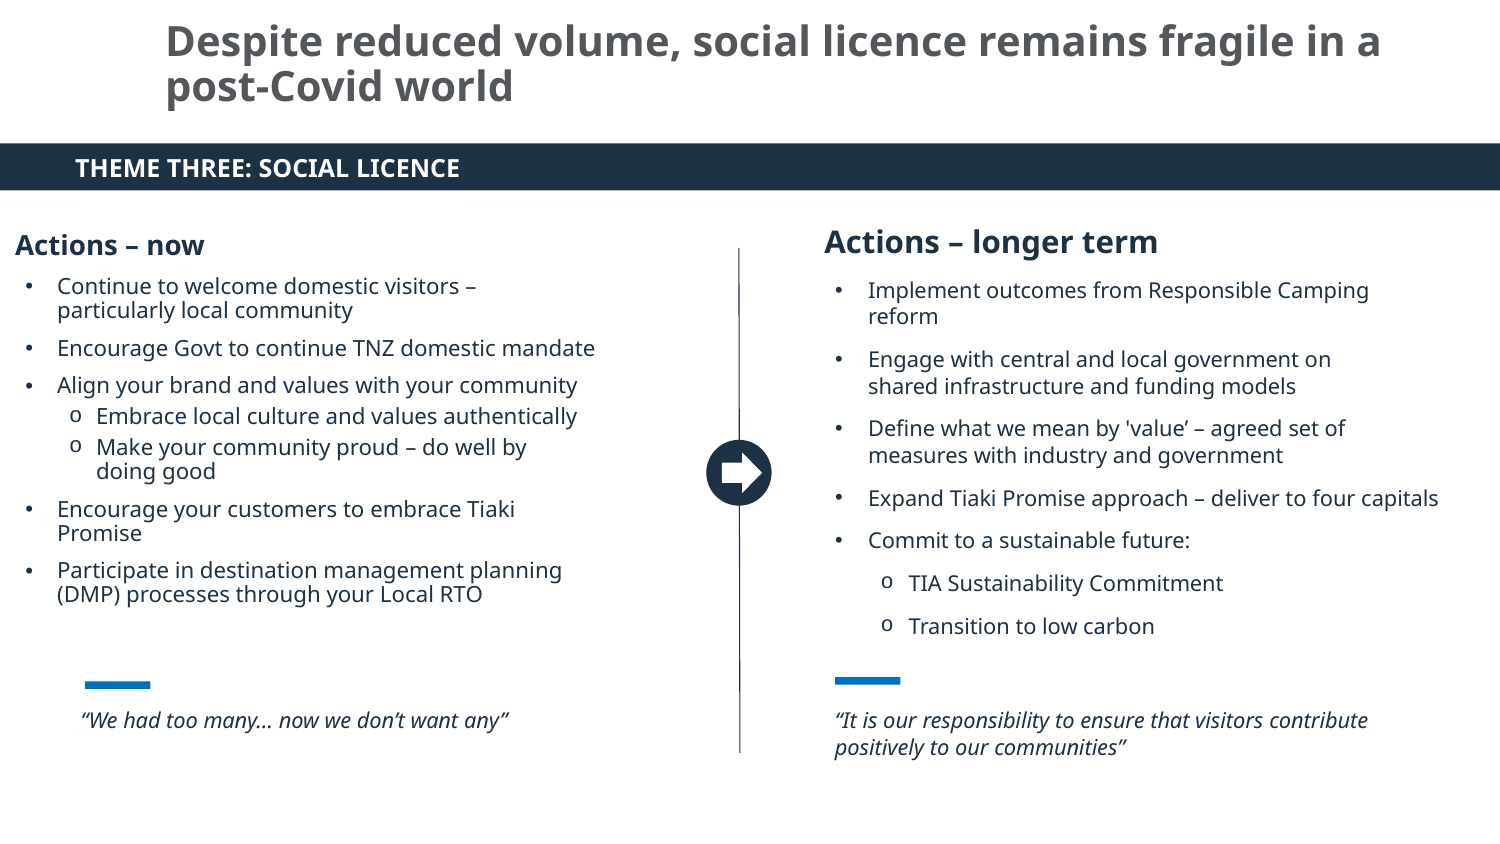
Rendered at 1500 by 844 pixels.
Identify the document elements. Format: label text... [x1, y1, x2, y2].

text_box [834, 676, 901, 686]
text_box THEME THREE: SOCIAL LICENCE [75, 146, 652, 204]
text_box “We had too many… now we don’t want any” [69, 701, 647, 749]
text_box [0, 142, 1500, 191]
text_box Actions – longer term Implement outcomes from Responsible Camping reform Engage with central and local government on shared infrastructure and funding models Define what we mean by 'value’ – agreed set of measures with industry and government Expand Tiaki Promise approach – deliver to four capitals Commit to a sustainable future: TIA Sustainability Commitment Transition to low carbon [824, 217, 1458, 628]
text_box “It is our responsibility to ensure that visitors contribute positively to our communities” [824, 701, 1401, 779]
title Despite reduced volume, social licence remains fragile in a post-Covid world [150, 12, 1500, 118]
list Actions – now Continue to welcome domestic visitors – particularly local community Encourage Govt to continue TNZ domestic mandate Align your brand and values with your community Embrace local culture and values authentically Make your community proud – do well by doing good Encourage your customers to embrace Tiaki Promise Participate in destination management planning (DMP) processes through your Local RTO [0, 223, 615, 669]
text_box [84, 680, 151, 690]
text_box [706, 247, 772, 754]
